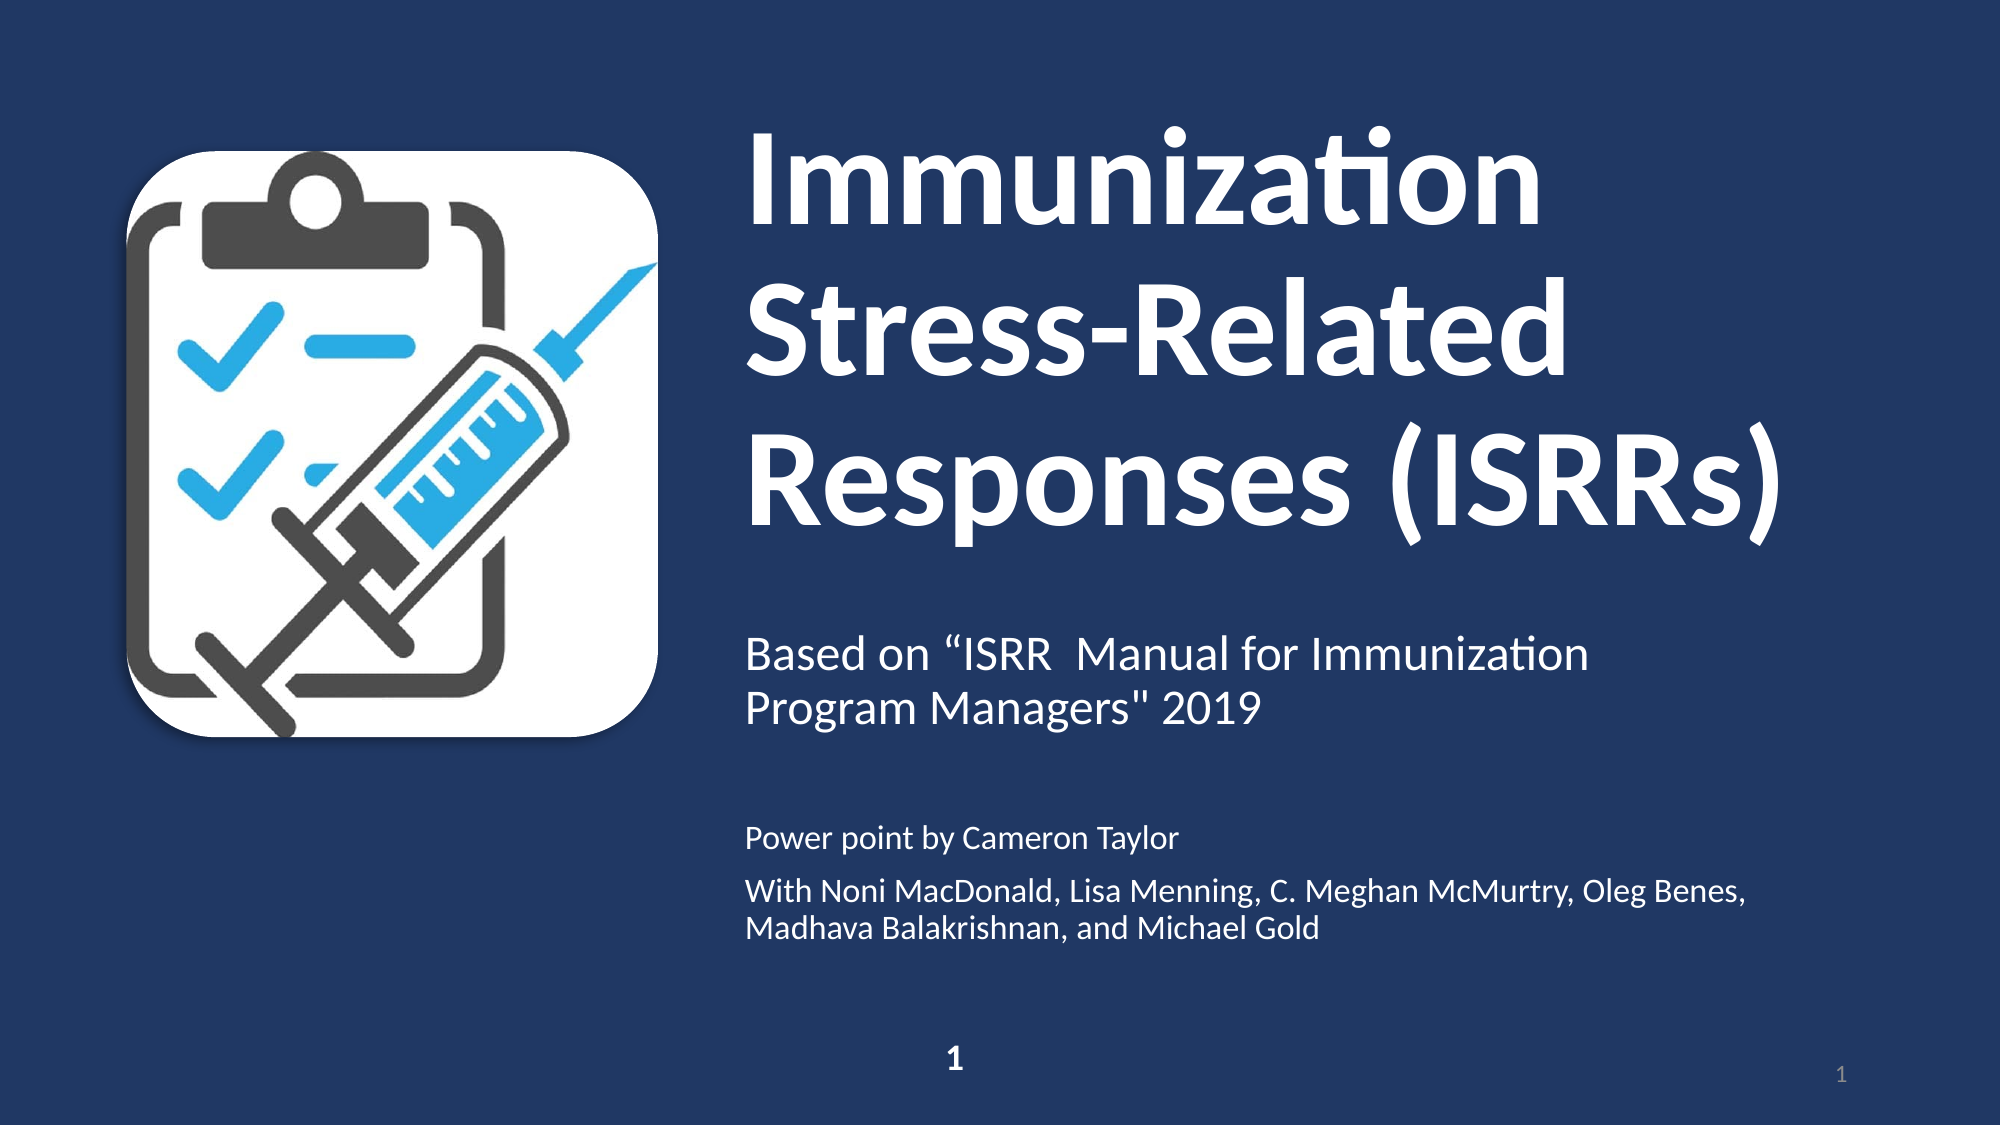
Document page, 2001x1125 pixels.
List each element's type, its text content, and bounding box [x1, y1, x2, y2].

picture [126, 151, 658, 738]
subtitle Based on “ISRR Manual for Immunization Program Managers" 2019 Power point by Cameron Taylor With Noni MacDonald, Lisa Menning, C. Meghan McMurtry, Oleg Benes, Madhava Balakrishnan, and Michael Gold [729, 619, 1777, 956]
title Immunization Stress-Related Responses (ISRRs) [729, 119, 1882, 564]
slide_number 1 [1412, 1042, 1863, 1103]
text_box 1 [729, 1024, 1180, 1085]
